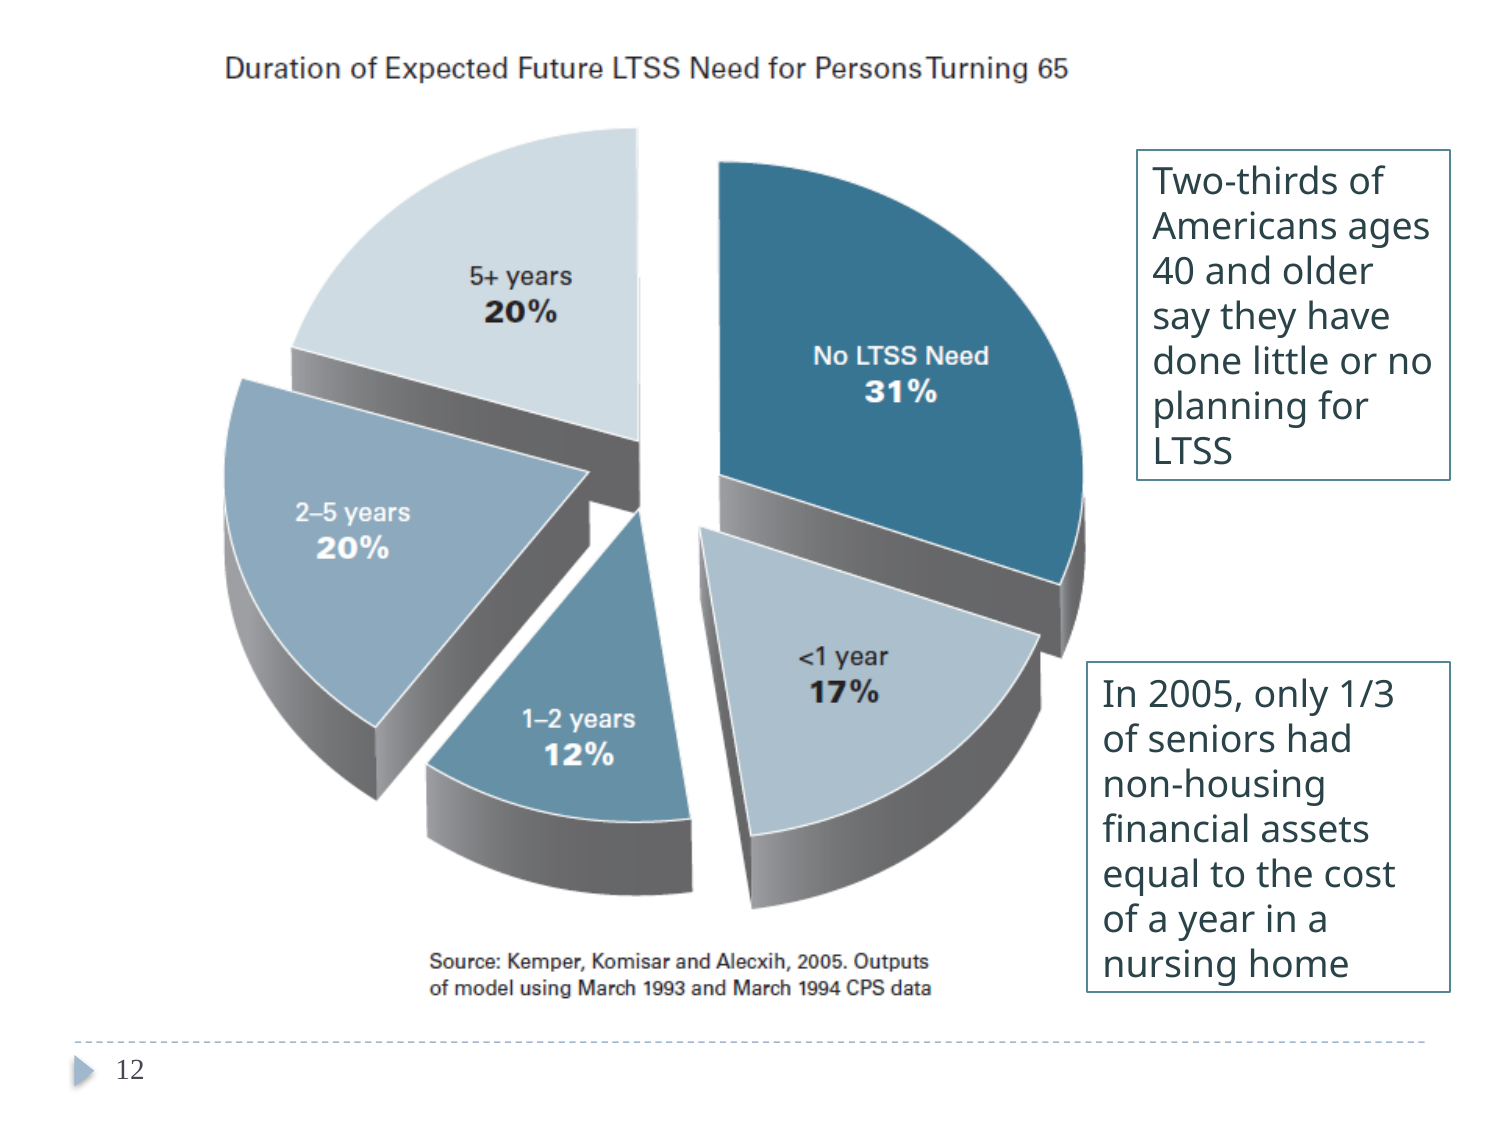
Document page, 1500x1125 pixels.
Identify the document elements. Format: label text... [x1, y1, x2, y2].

text_box In 2005, only 1/3 of seniors had non-housing financial assets equal to the cost of a year in a nursing home [1231, 662, 1450, 993]
slide_number 12 [100, 1042, 426, 1103]
text_box Two-thirds of Americans ages 40 and older say they have done little or no planning for LTSS [1231, 149, 1450, 480]
picture [124, 24, 1226, 1033]
